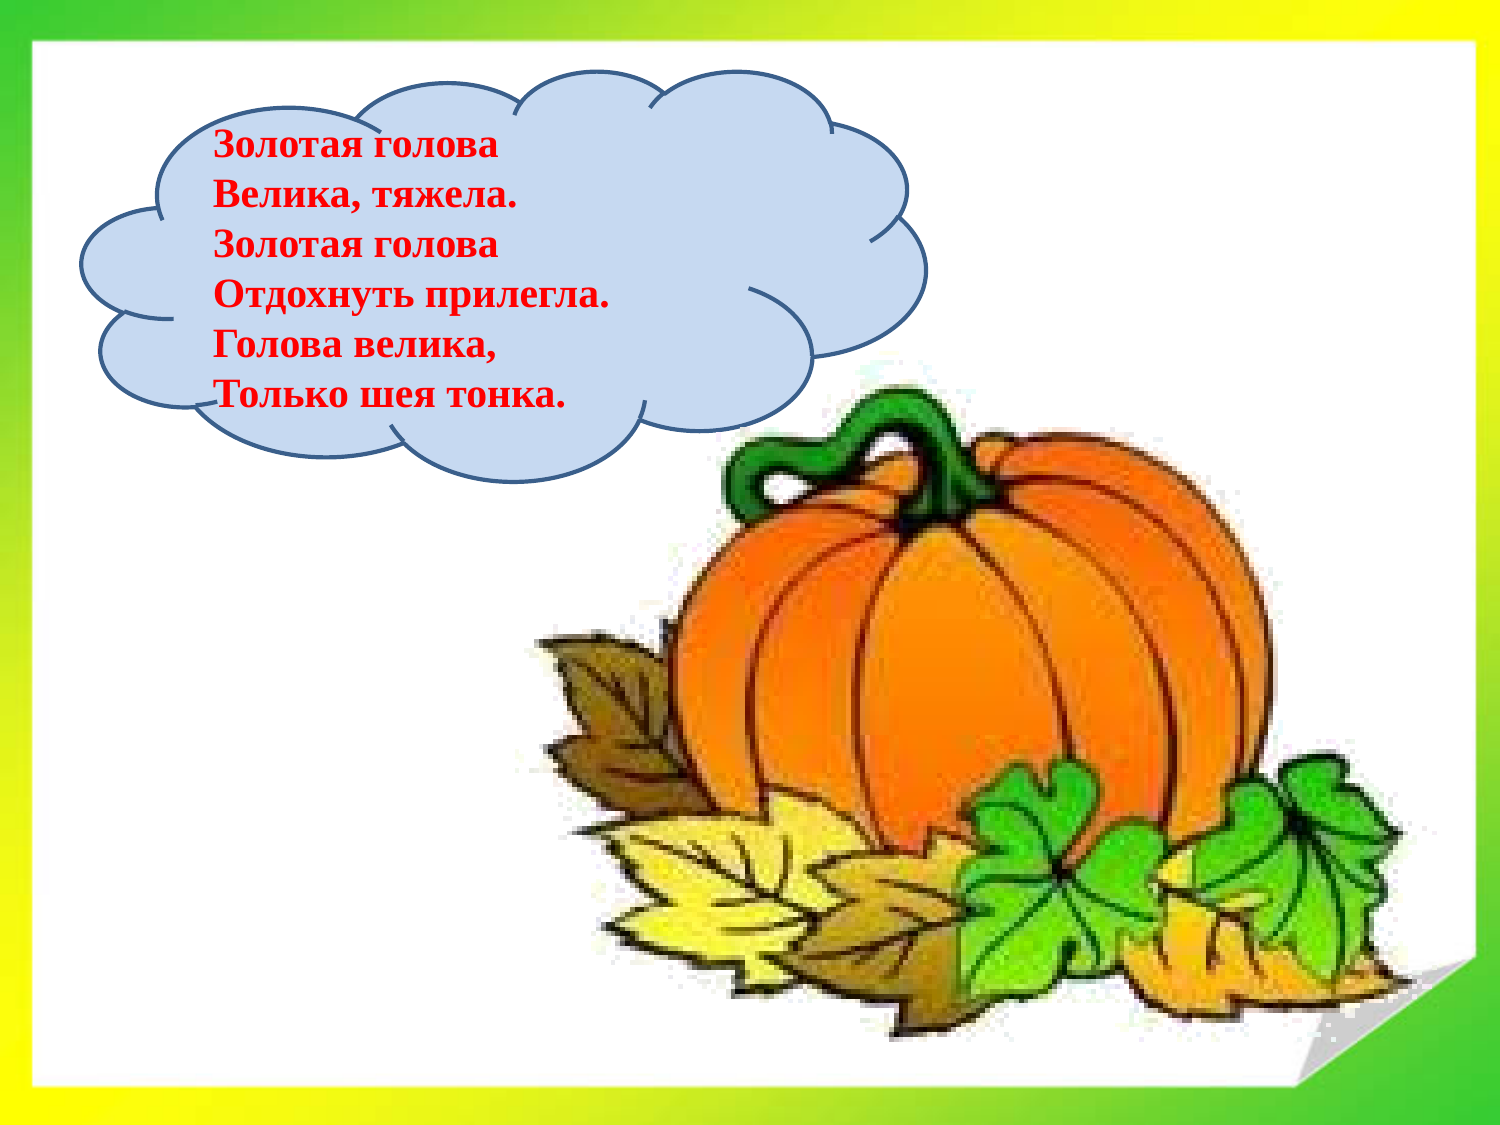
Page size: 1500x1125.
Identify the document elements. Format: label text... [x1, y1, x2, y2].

text_box Золотая голова Велика, тяжела. Золотая голова Отдохнуть прилегла. Голова велика, Только шея тонка. [79, 69, 929, 485]
picture [0, 0, 1500, 1125]
